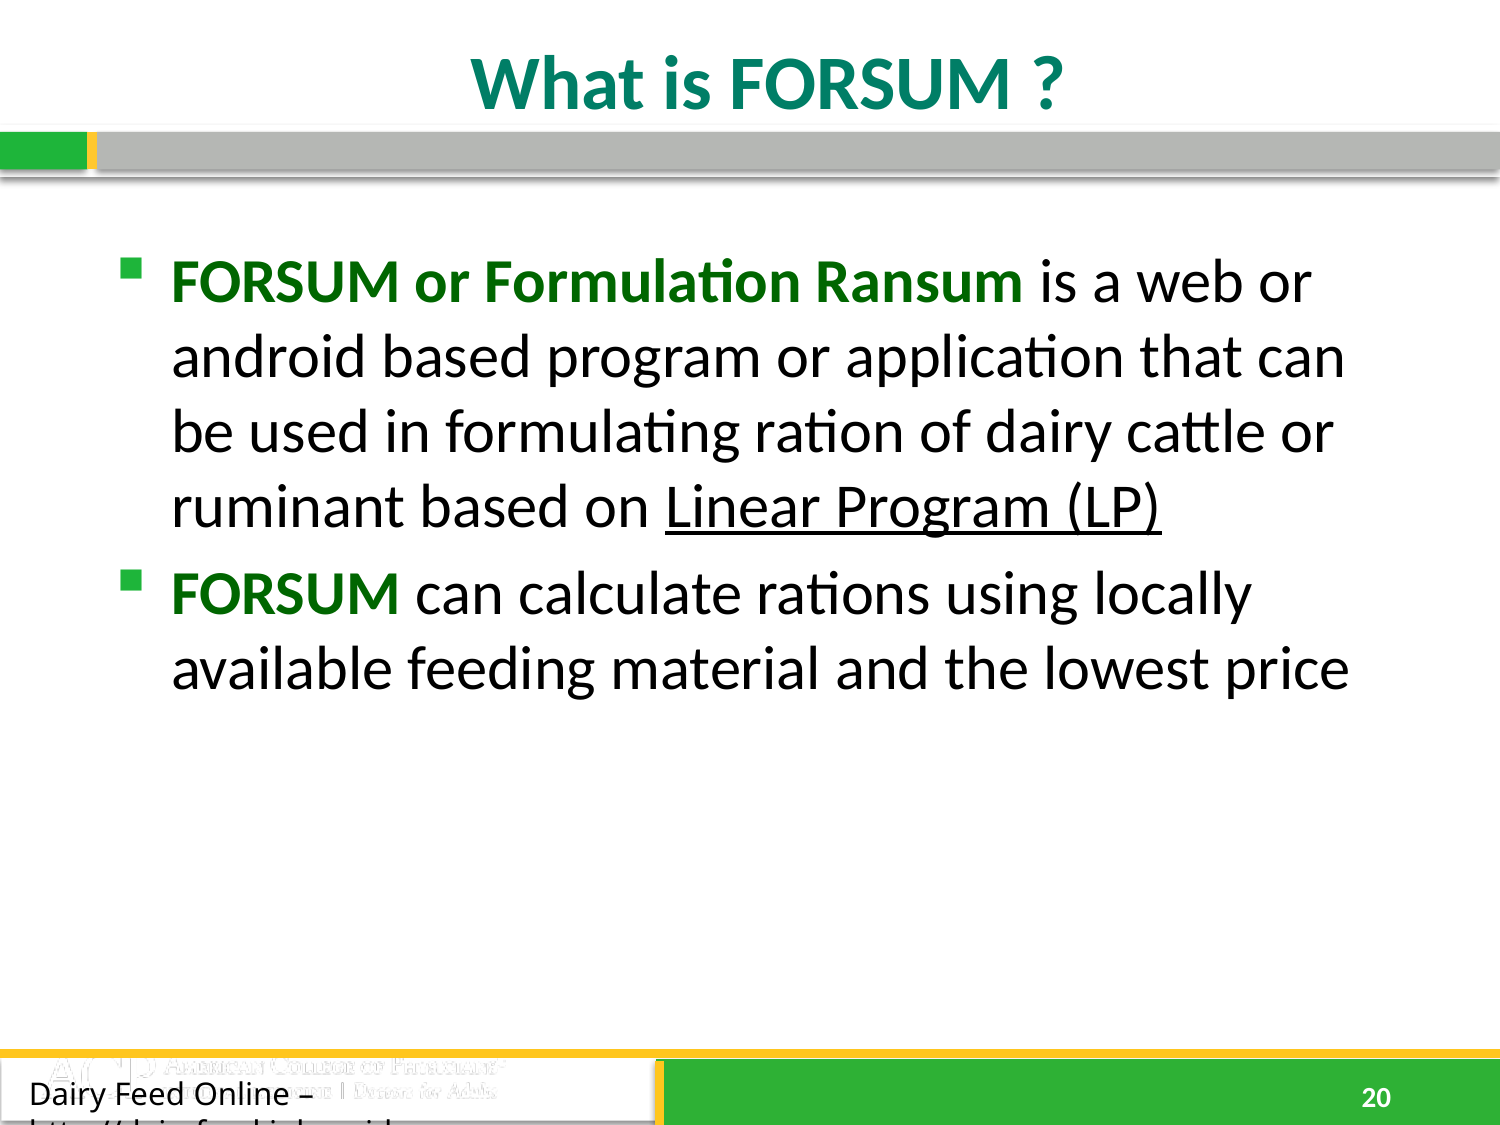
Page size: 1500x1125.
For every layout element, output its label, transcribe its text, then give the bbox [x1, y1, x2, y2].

list FORSUM or Formulation Ransum is a web or android based program or application that can be used in formulating ration of dairy cattle or ruminant based on Linear Program (LP) FORSUM can calculate rations using locally available feeding material and the lowest price [99, 232, 1438, 1040]
title What is FORSUM ? [99, 19, 1438, 138]
